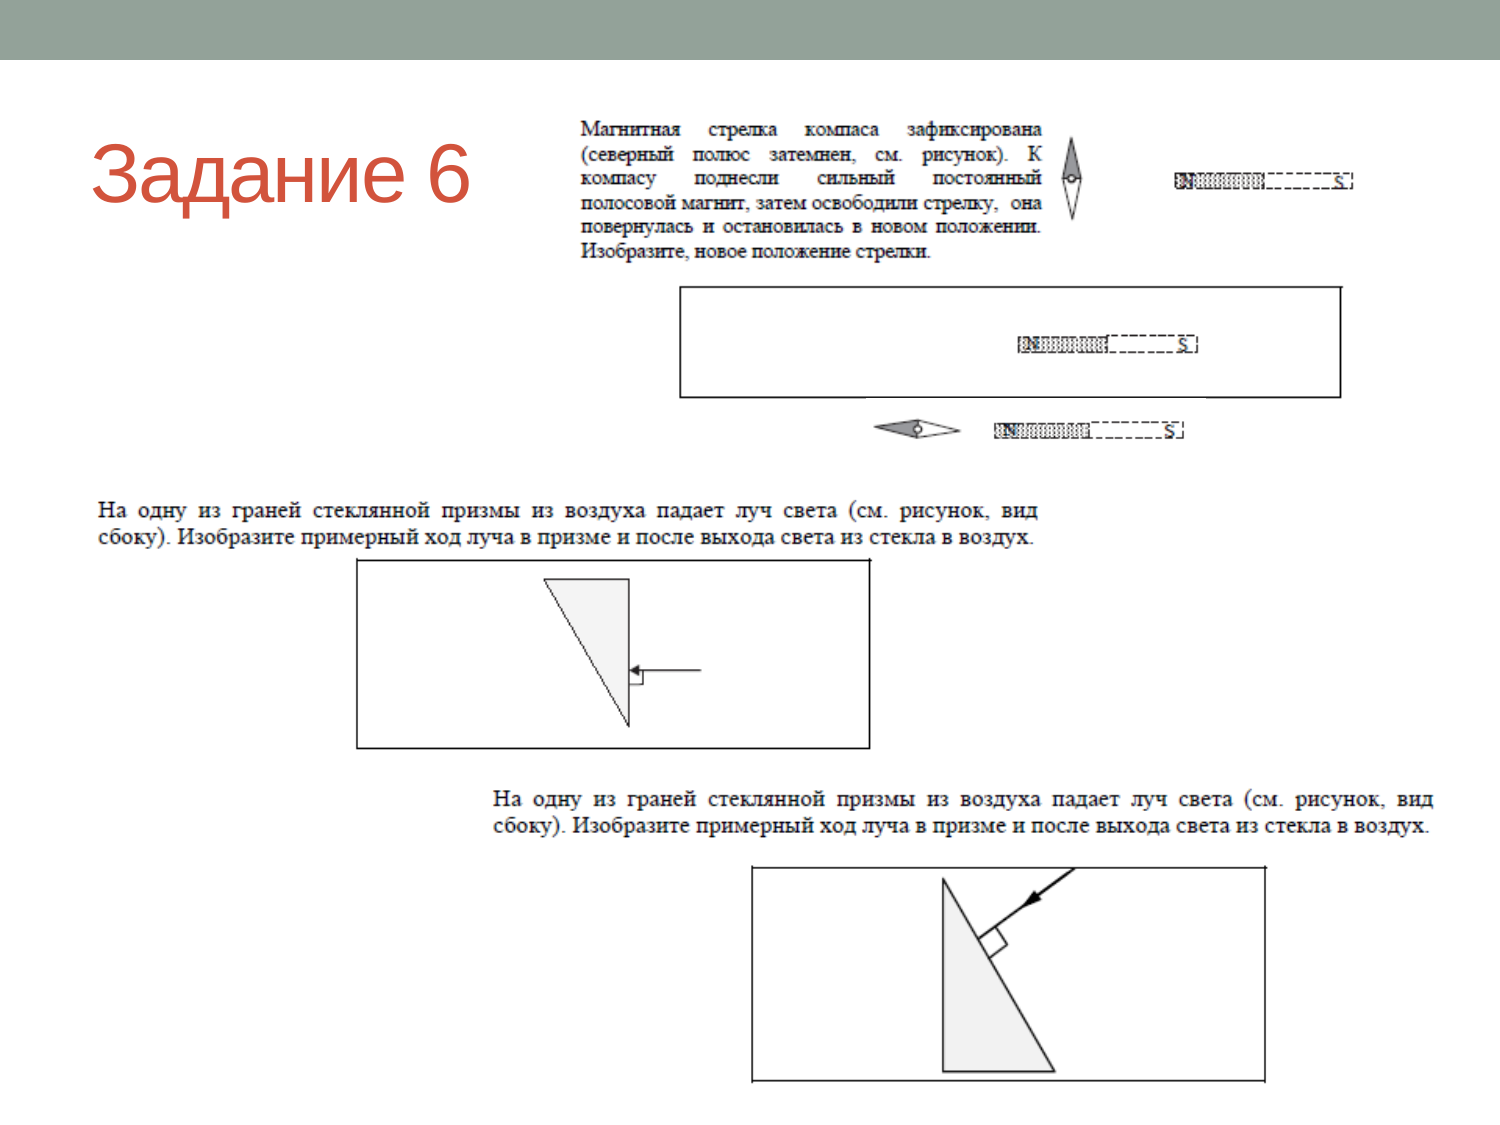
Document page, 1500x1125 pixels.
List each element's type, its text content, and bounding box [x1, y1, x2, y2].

picture [478, 774, 1449, 1099]
picture [568, 101, 1410, 458]
title Задание 6 [75, 87, 1425, 250]
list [82, 491, 1056, 774]
